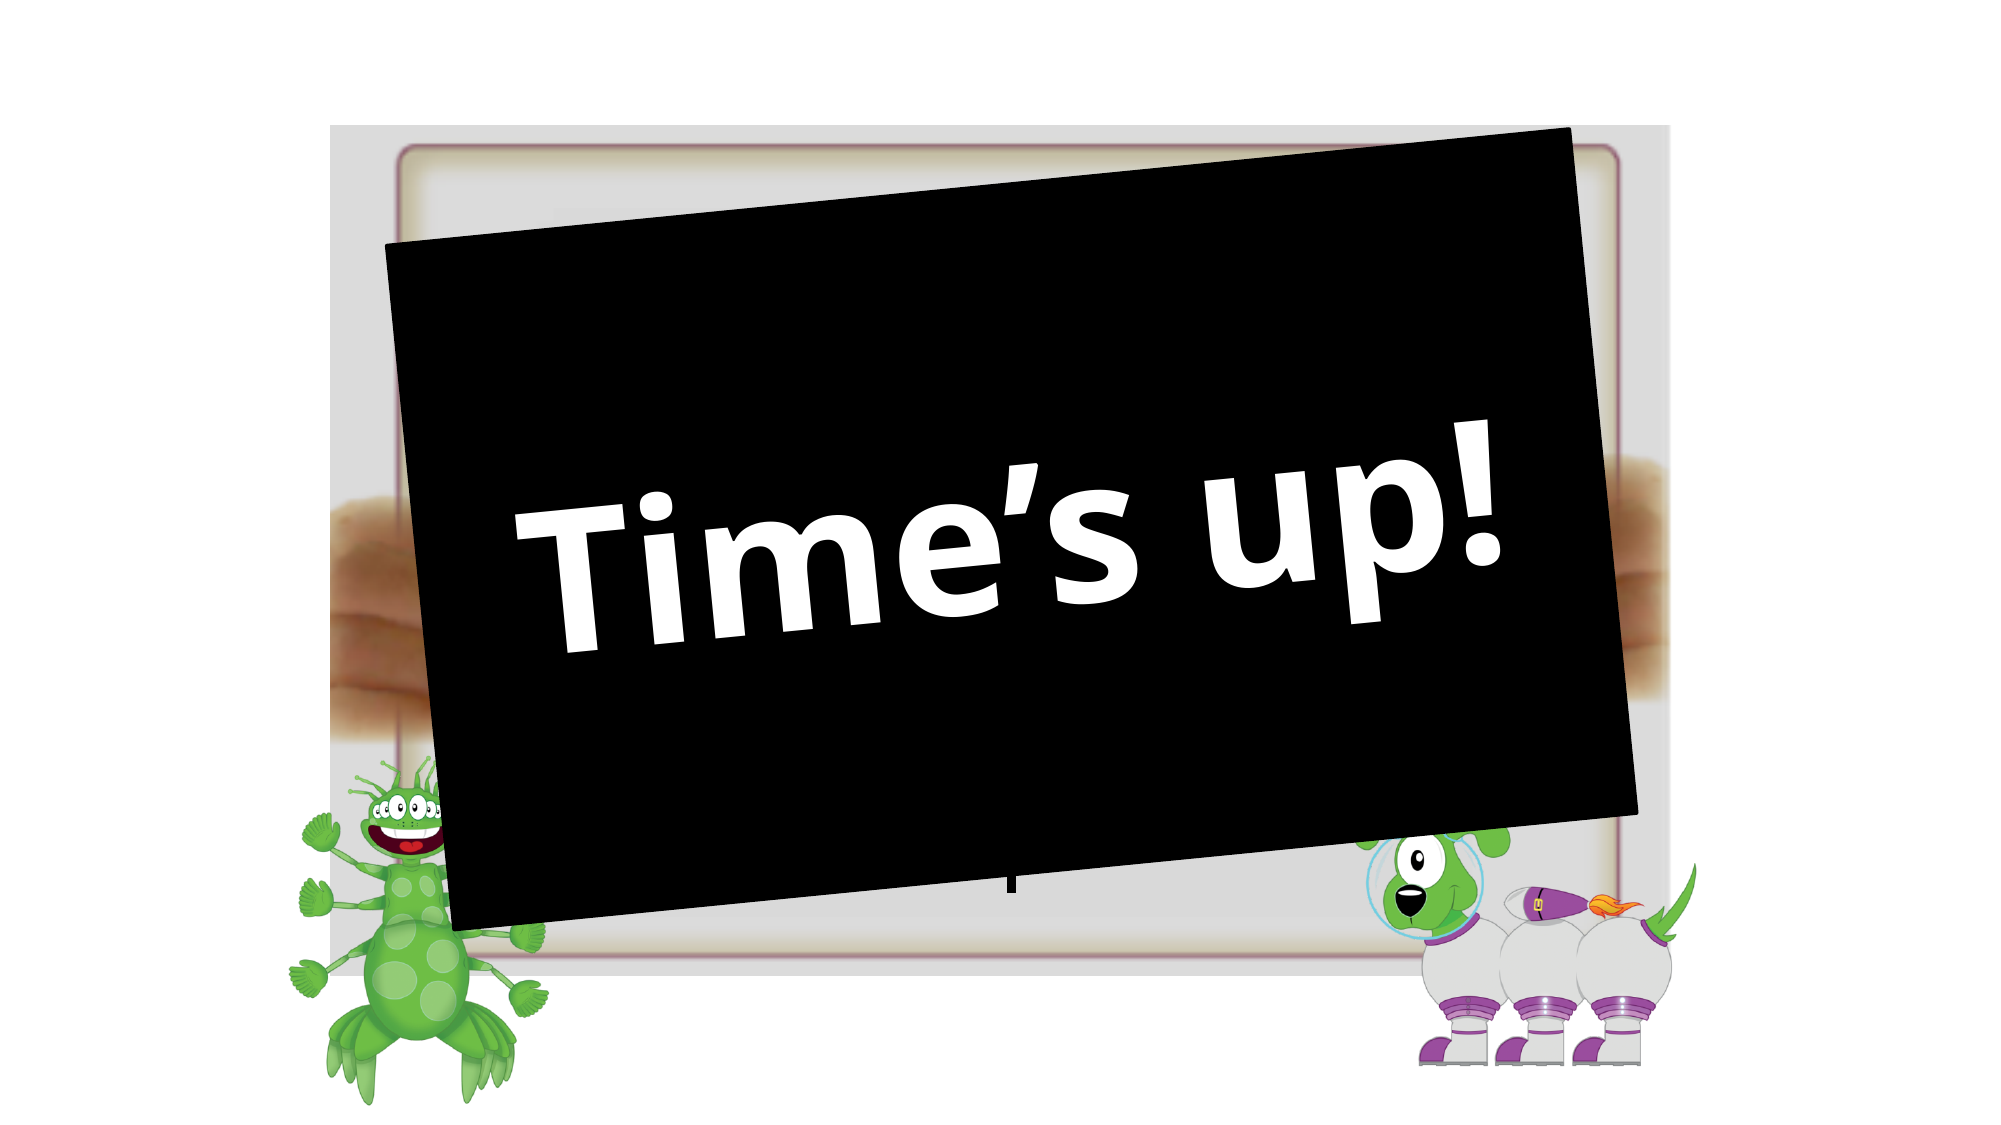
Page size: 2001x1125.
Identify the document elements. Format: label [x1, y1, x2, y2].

picture [284, 743, 555, 1125]
text_box [329, 125, 1674, 977]
picture [1333, 798, 1725, 1076]
